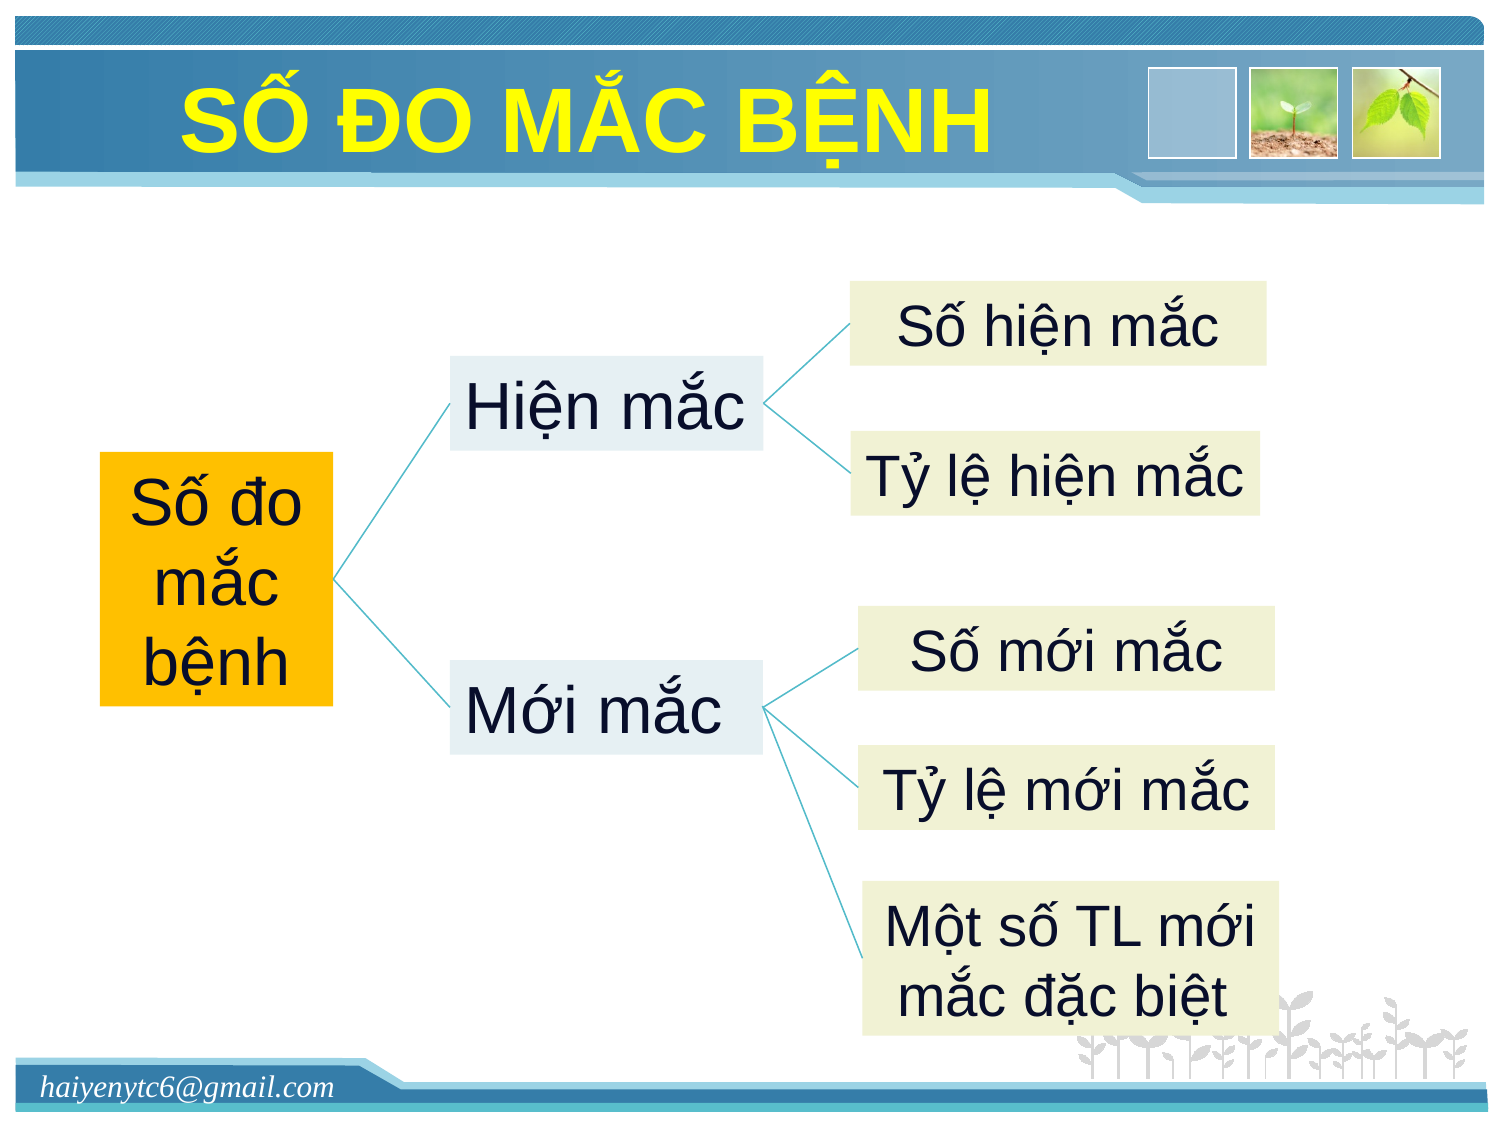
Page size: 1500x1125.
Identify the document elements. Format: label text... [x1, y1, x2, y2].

picture [1251, 69, 1337, 157]
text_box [763, 403, 849, 475]
text_box Số mới mắc [858, 605, 1275, 691]
text_box Số hiện mắc [849, 280, 1267, 366]
picture [1353, 69, 1439, 157]
text_box Số đo mắc bệnh [99, 451, 327, 707]
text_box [685, 782, 940, 883]
text_box Tỷ lệ mới mắc [863, 745, 1275, 830]
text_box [332, 580, 451, 709]
text_box Tỷ lệ hiện mắc [850, 430, 1261, 516]
text_box Hiện mắc [450, 355, 758, 451]
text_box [332, 403, 451, 580]
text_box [762, 707, 859, 780]
title SỐ ĐO MẮC BỆNH [50, 54, 1125, 177]
text_box Một số TL mới mắc đặc biệt [862, 880, 1280, 1036]
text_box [763, 323, 851, 405]
text_box Mới mắc [449, 660, 757, 755]
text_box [762, 648, 859, 707]
